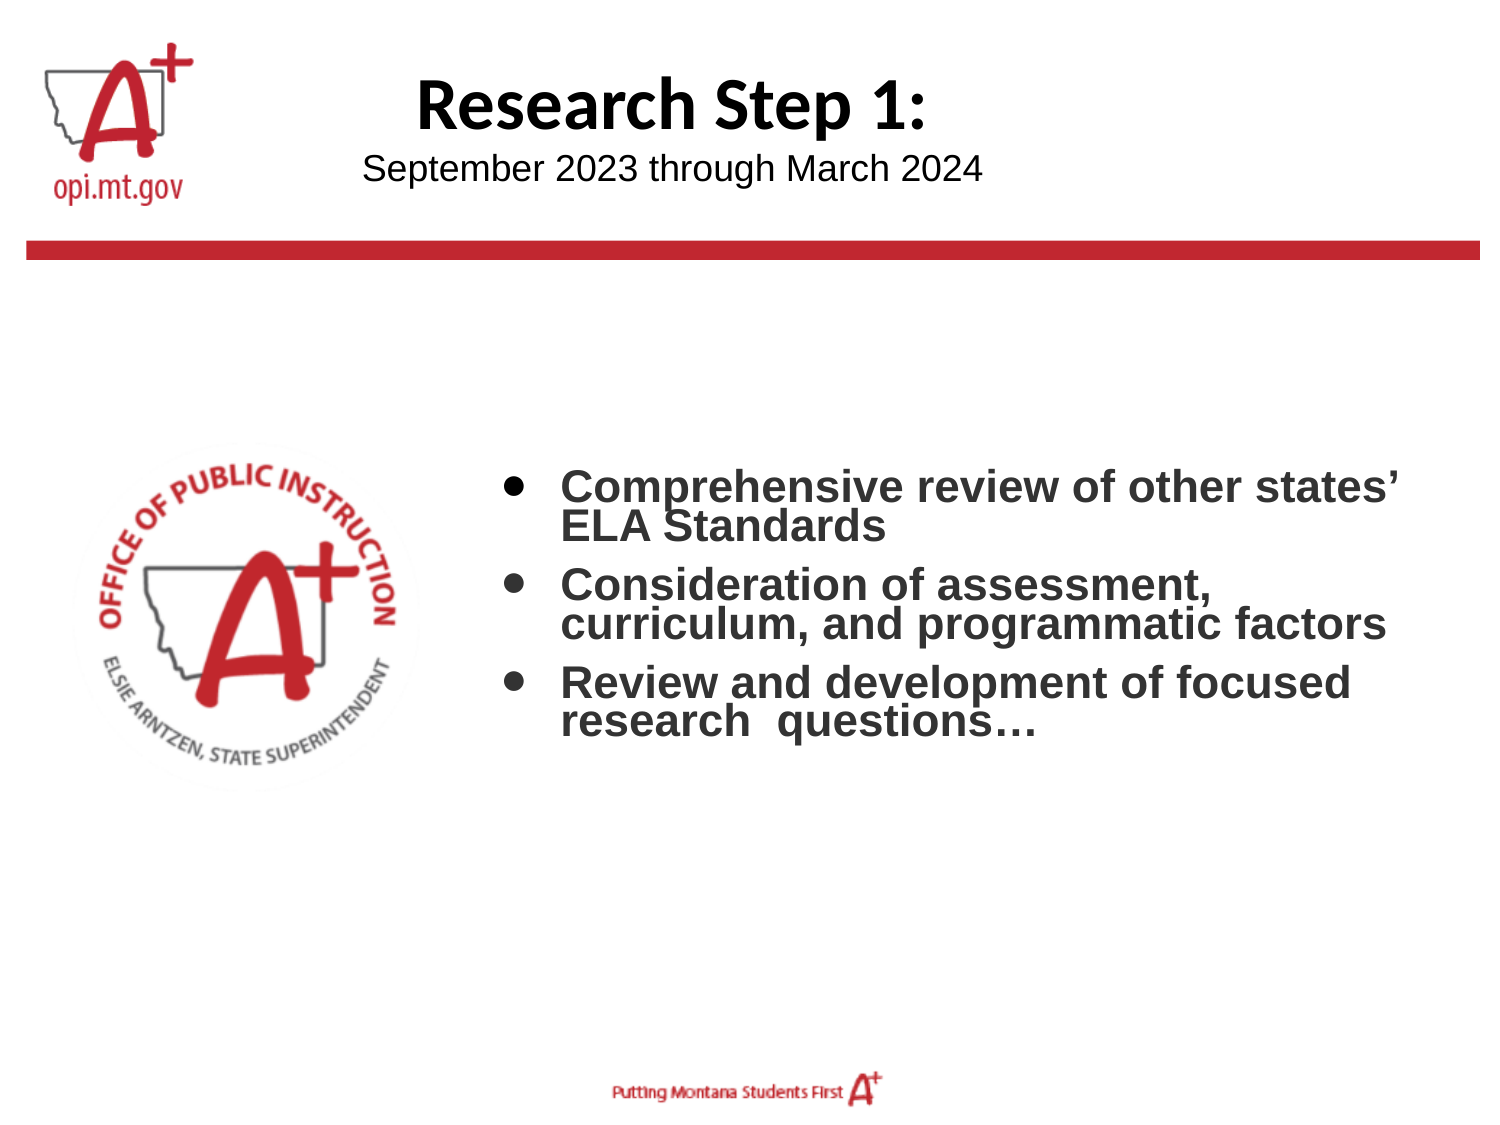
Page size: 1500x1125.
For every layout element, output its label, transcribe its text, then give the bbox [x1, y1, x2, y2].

picture [608, 1061, 892, 1116]
text_box Comprehensive review of other states’ ELA Standards Consideration of assessment, curriculum, and programmatic factors Review and development of focused research questions… [470, 457, 1437, 760]
picture [16, 32, 213, 230]
picture [53, 433, 431, 806]
title Research Step 1: September 2023 through March 2024 [189, 27, 1156, 216]
